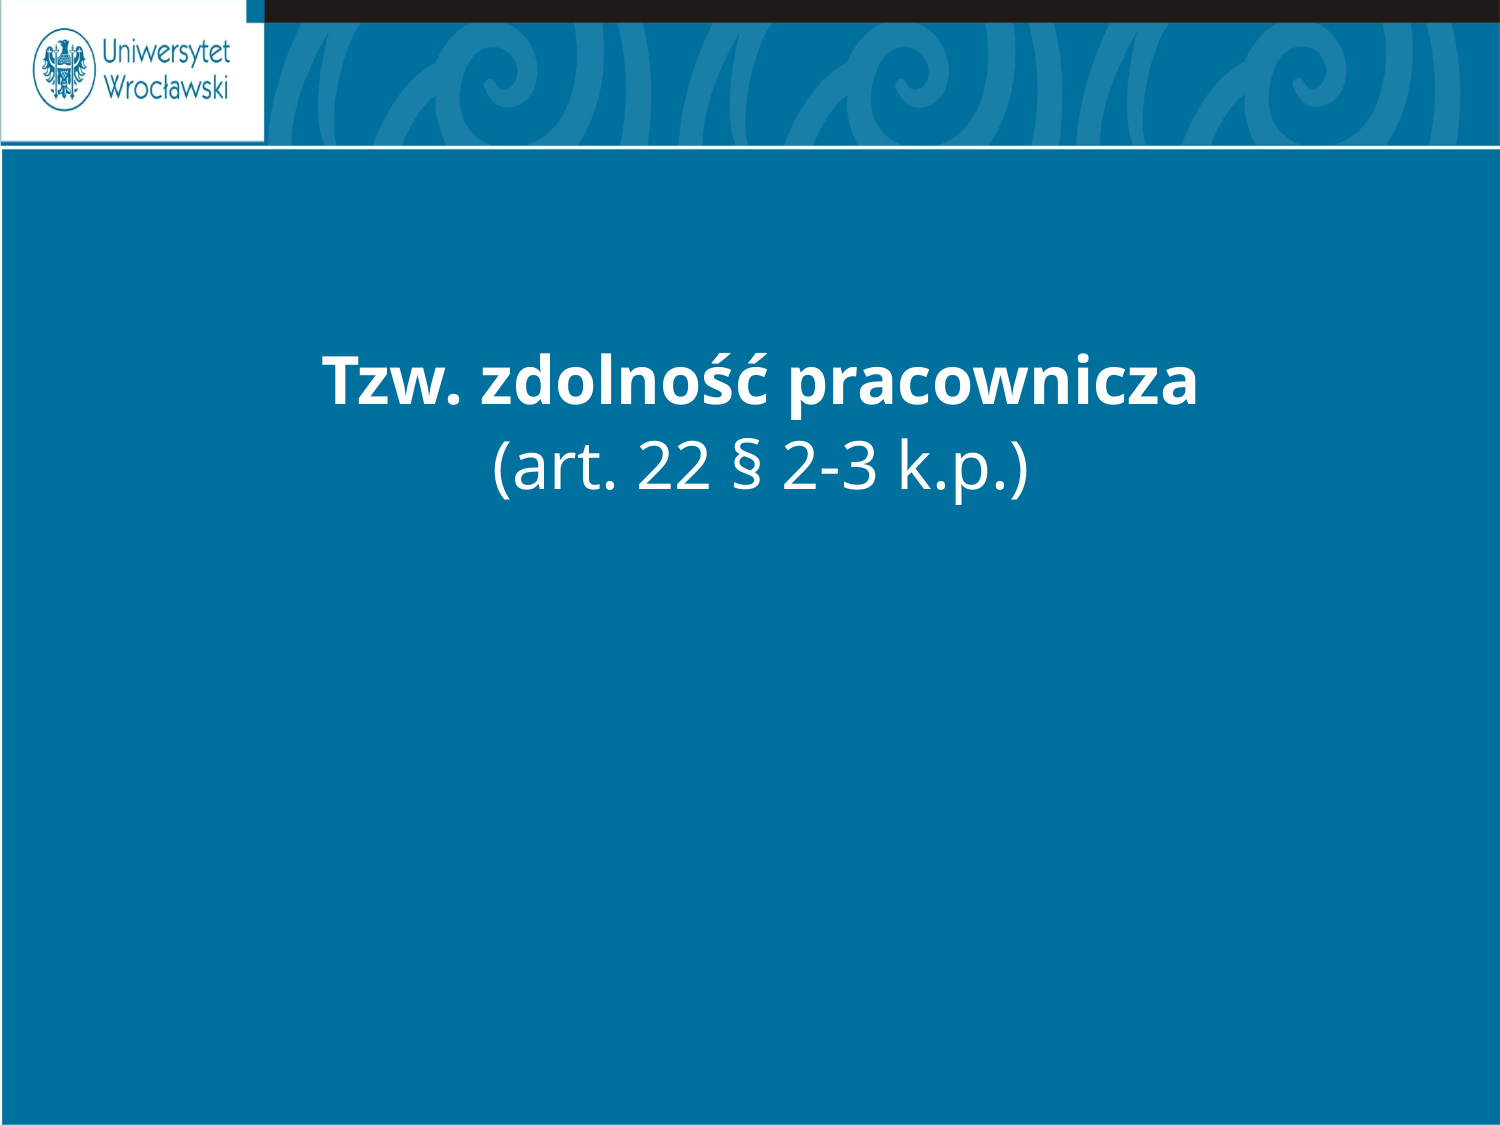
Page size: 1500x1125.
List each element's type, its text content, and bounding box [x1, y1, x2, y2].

picture [0, 0, 1500, 1125]
picture [896, 80, 906, 86]
picture [1294, 79, 1304, 86]
picture [485, 80, 495, 86]
list Tzw. zdolność pracownicza (art. 22 § 2-3 k.p.) [82, 86, 1425, 774]
